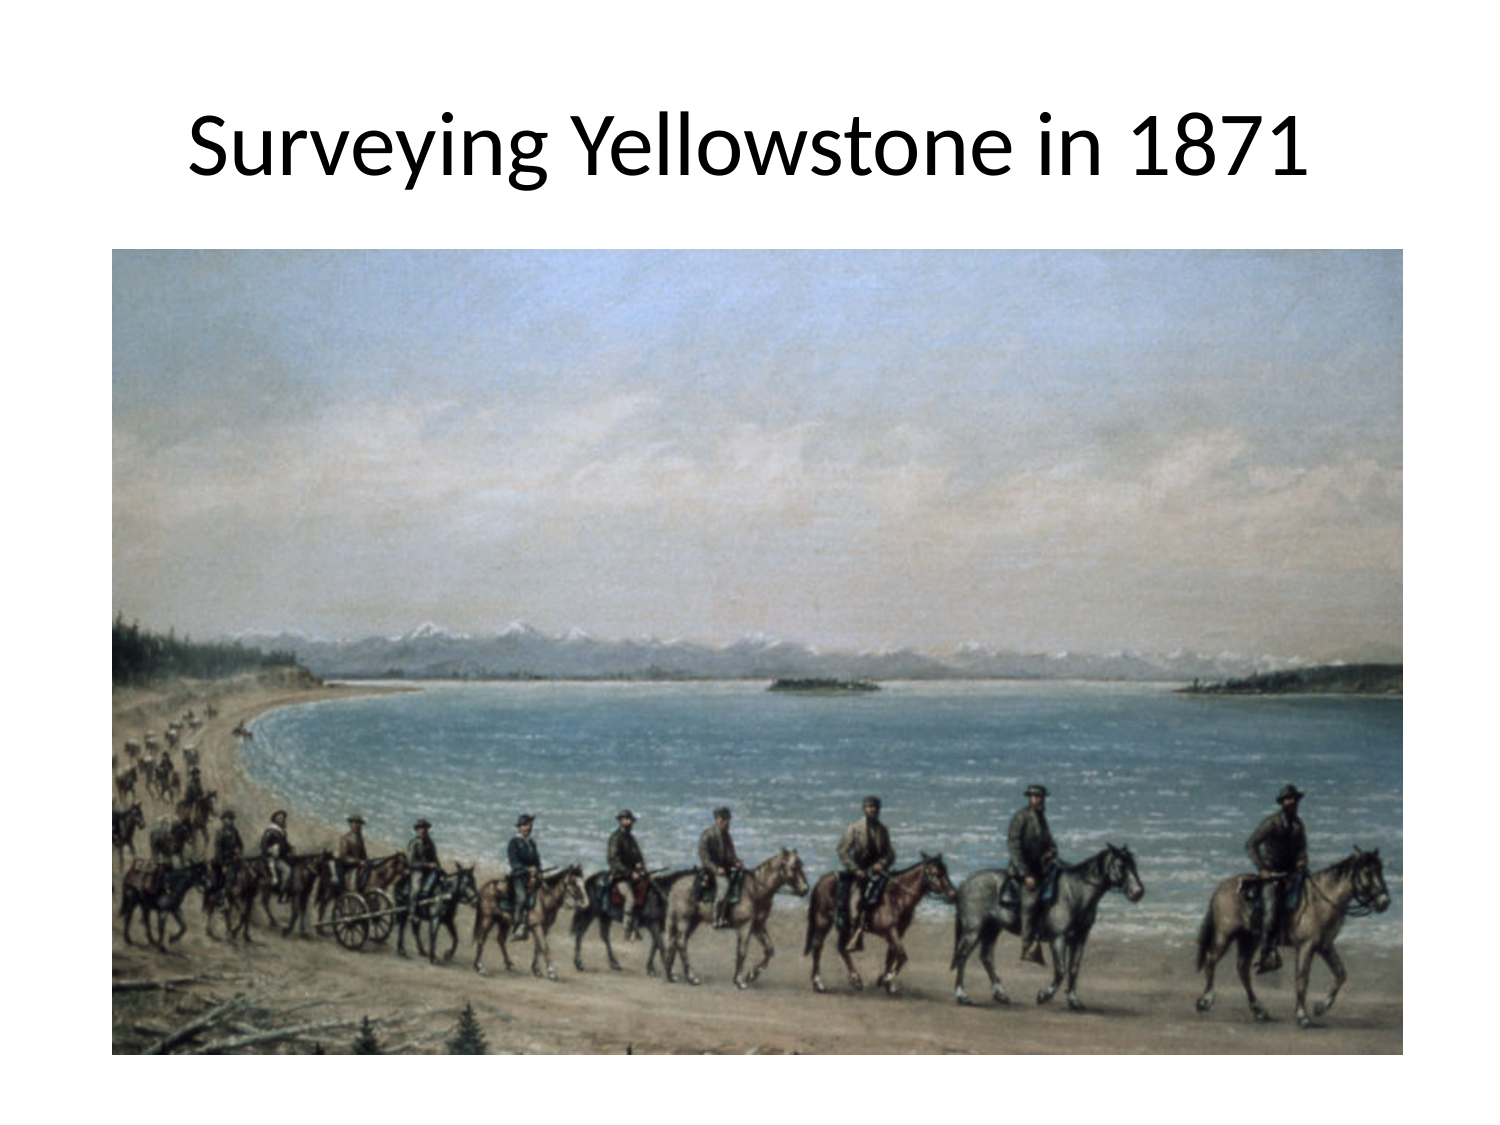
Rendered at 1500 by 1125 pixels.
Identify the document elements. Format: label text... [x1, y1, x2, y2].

title Surveying Yellowstone in 1871 [75, 45, 1425, 233]
picture [112, 249, 1403, 1055]
